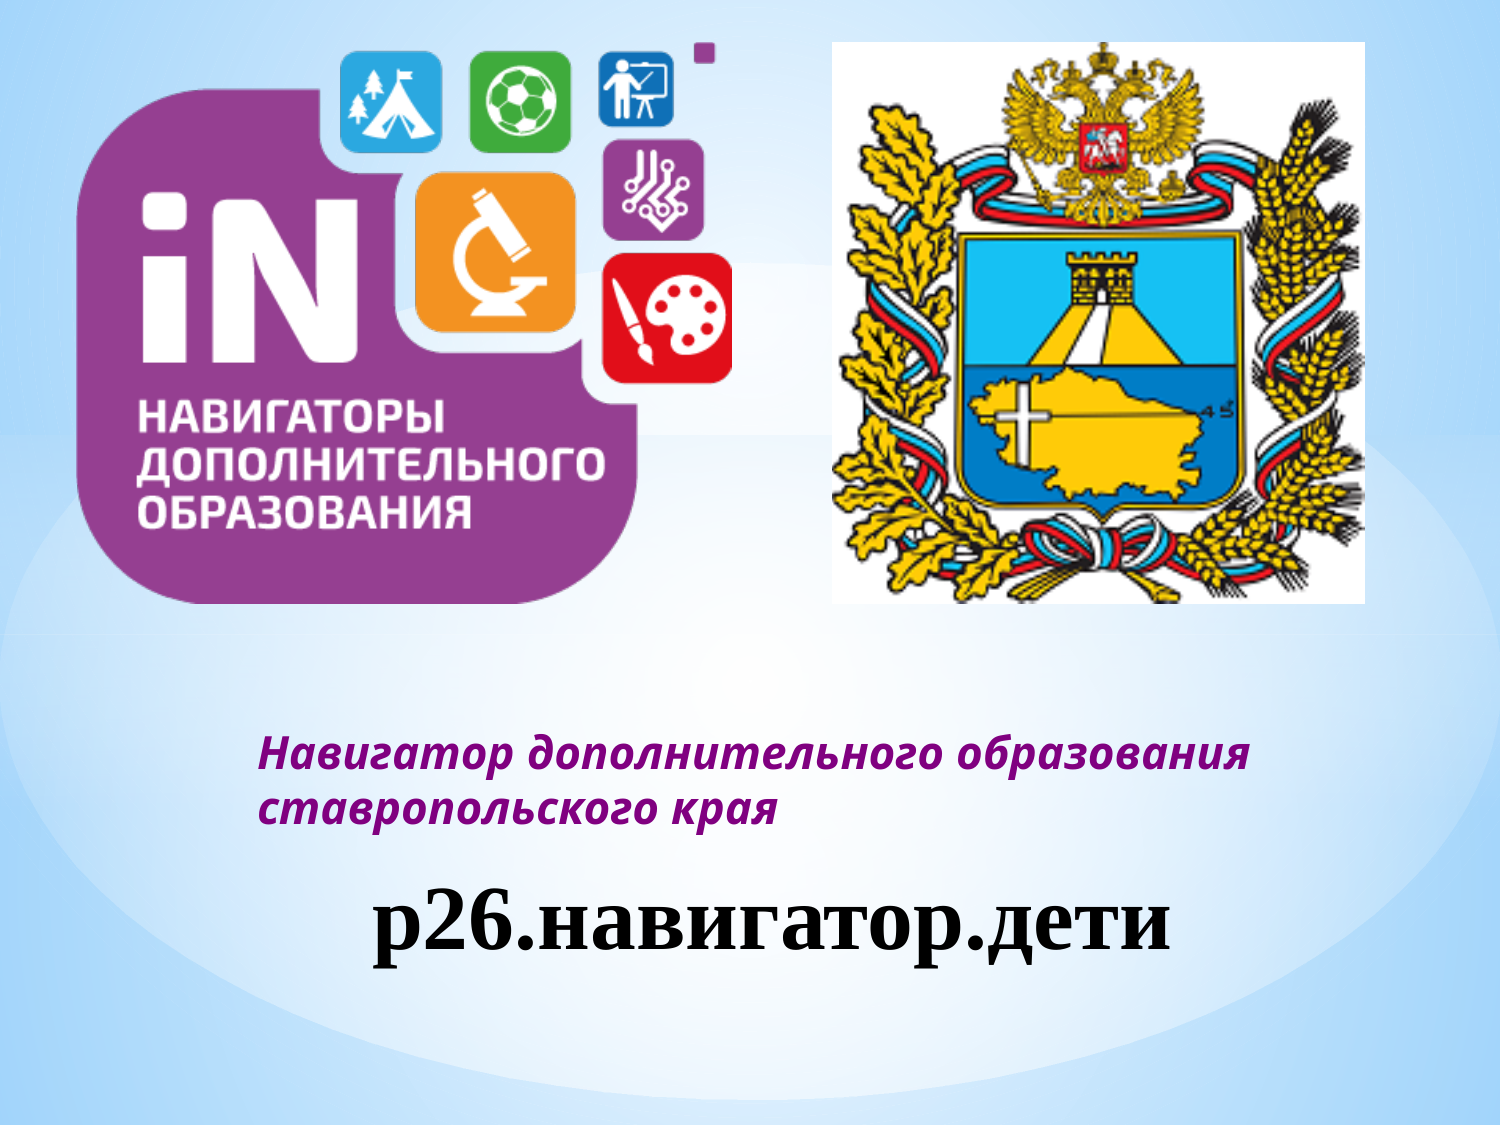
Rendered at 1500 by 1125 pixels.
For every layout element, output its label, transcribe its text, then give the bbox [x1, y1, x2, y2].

subtitle Навигатор дополнительного образования ставропольского края р26.навигатор.дети [242, 808, 1293, 1004]
picture [76, 42, 732, 604]
picture [832, 42, 1365, 604]
title [134, 513, 1312, 808]
